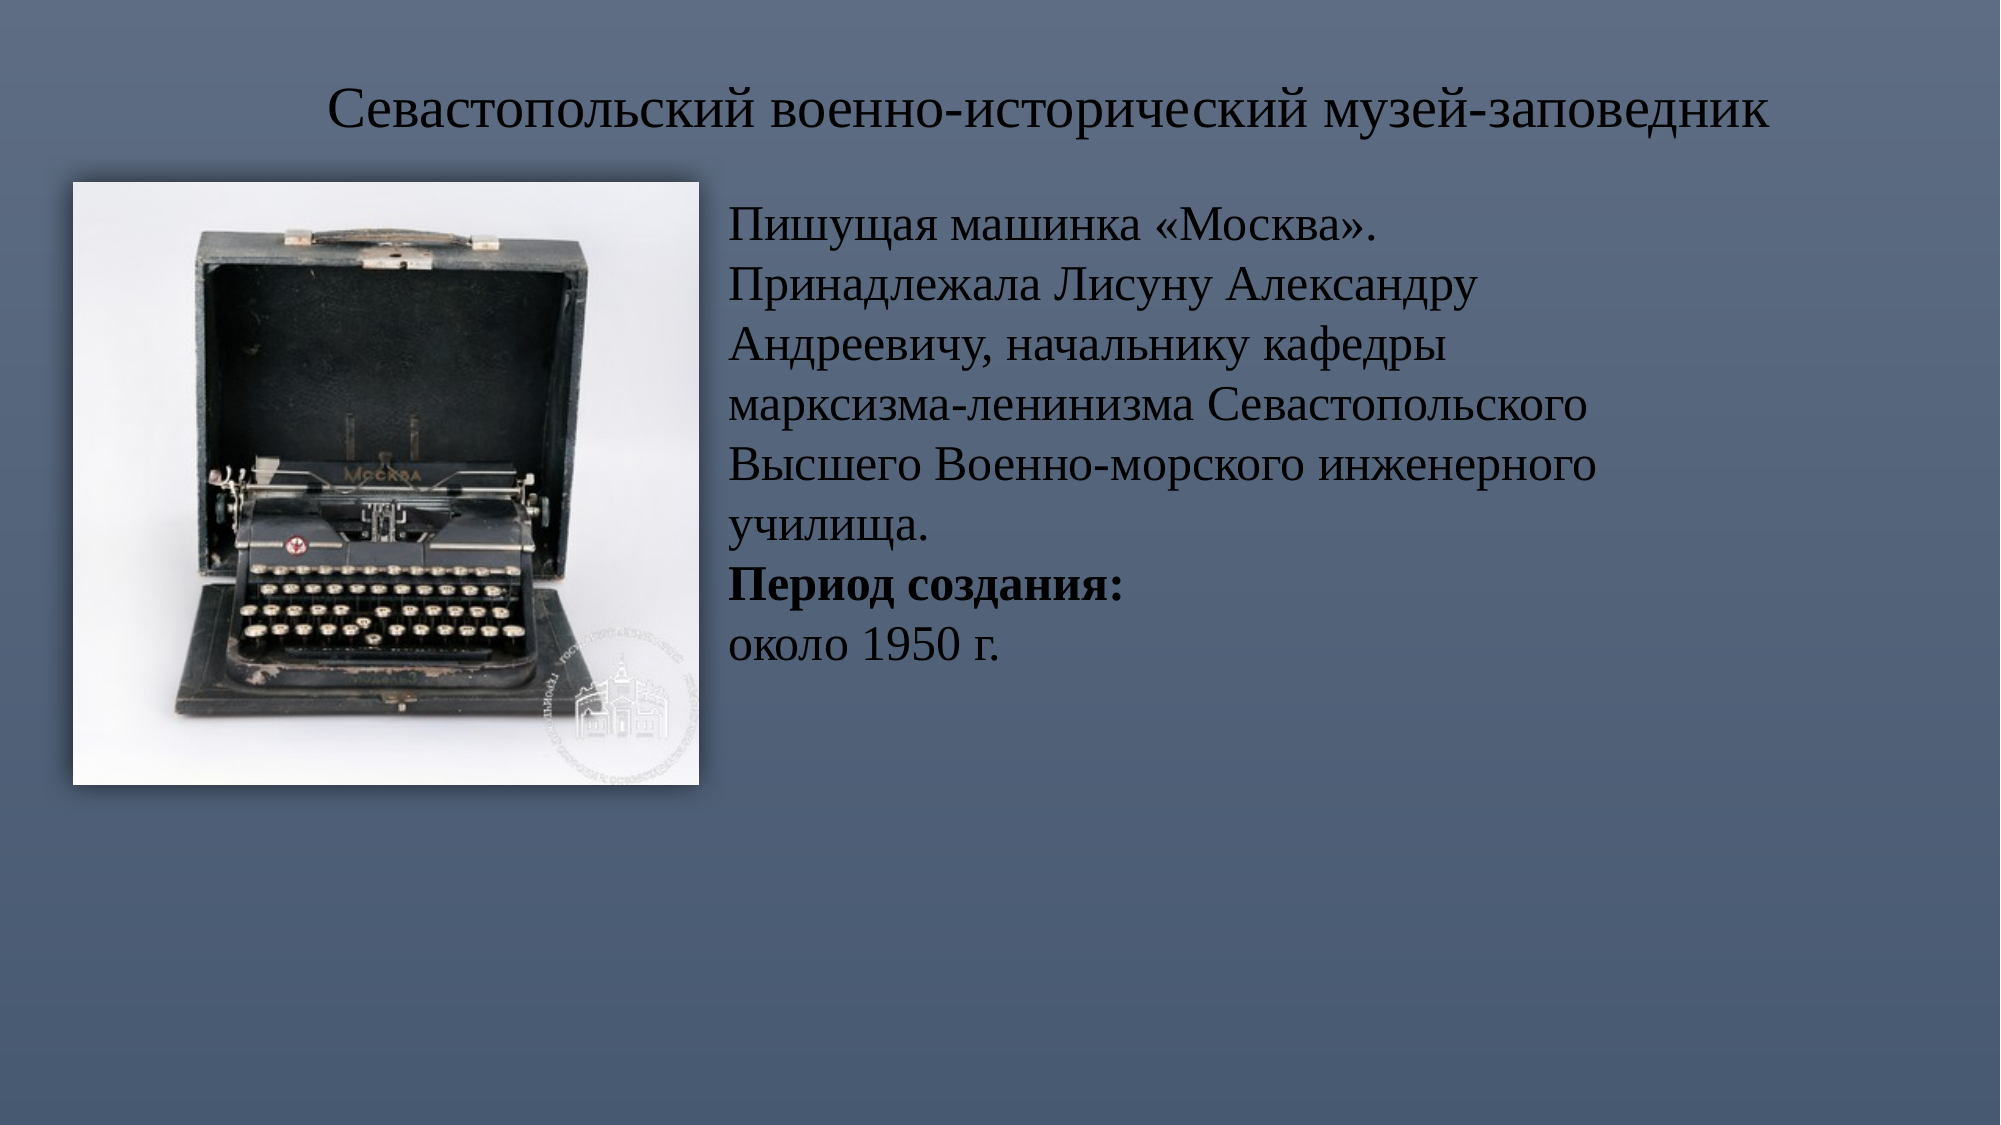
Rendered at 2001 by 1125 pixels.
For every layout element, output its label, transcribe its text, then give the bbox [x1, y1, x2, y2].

text_box Севастопольский военно-исторический музей-заповедник [312, 62, 1786, 147]
picture [73, 182, 699, 785]
text_box Пишущая машинка «Москва». Принадлежала Лисуну Александру Андреевичу, начальнику кафедры марксизма-ленинизма Севастопольского Высшего Военно-морского инженерного училища. Период создания: около 1950 г. [713, 182, 1714, 678]
